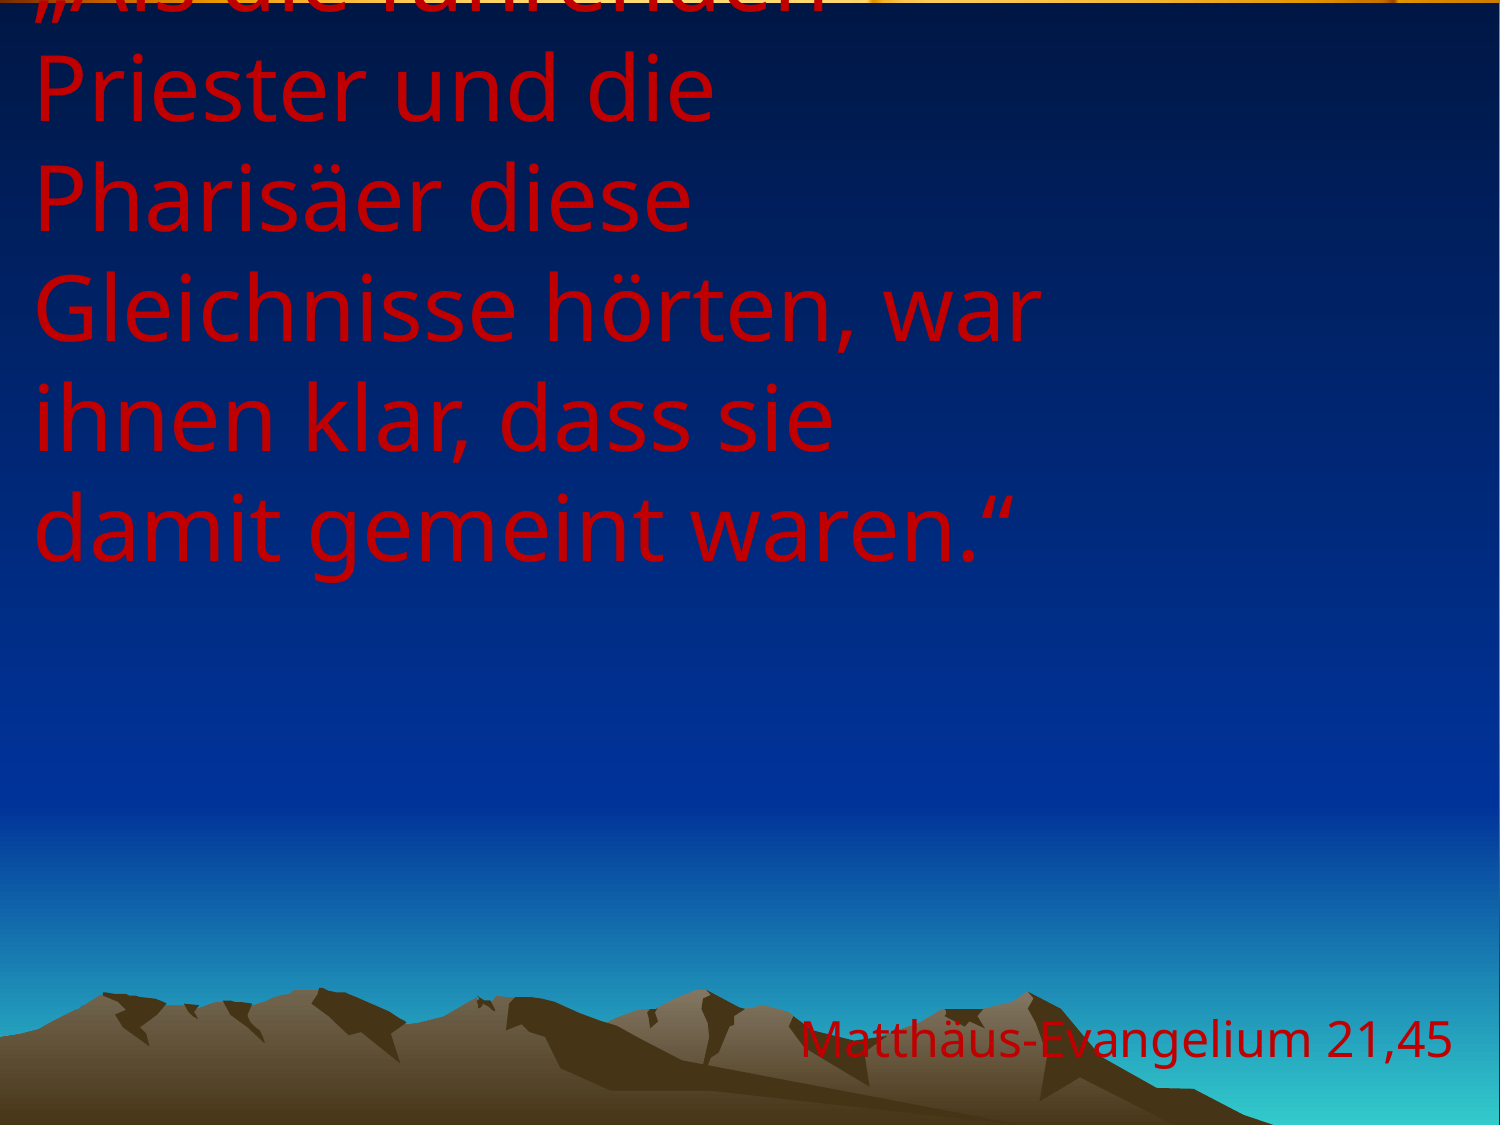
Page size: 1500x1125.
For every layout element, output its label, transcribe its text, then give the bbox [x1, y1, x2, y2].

title „Als die führenden Priester und die Pharisäer diese Gleichnisse hörten, war ihnen klar, dass sie damit gemeint waren.“ [17, 0, 1105, 588]
picture [1105, 0, 1500, 1125]
subtitle Matthäus-Evangelium 21,45 [419, 999, 1470, 1125]
